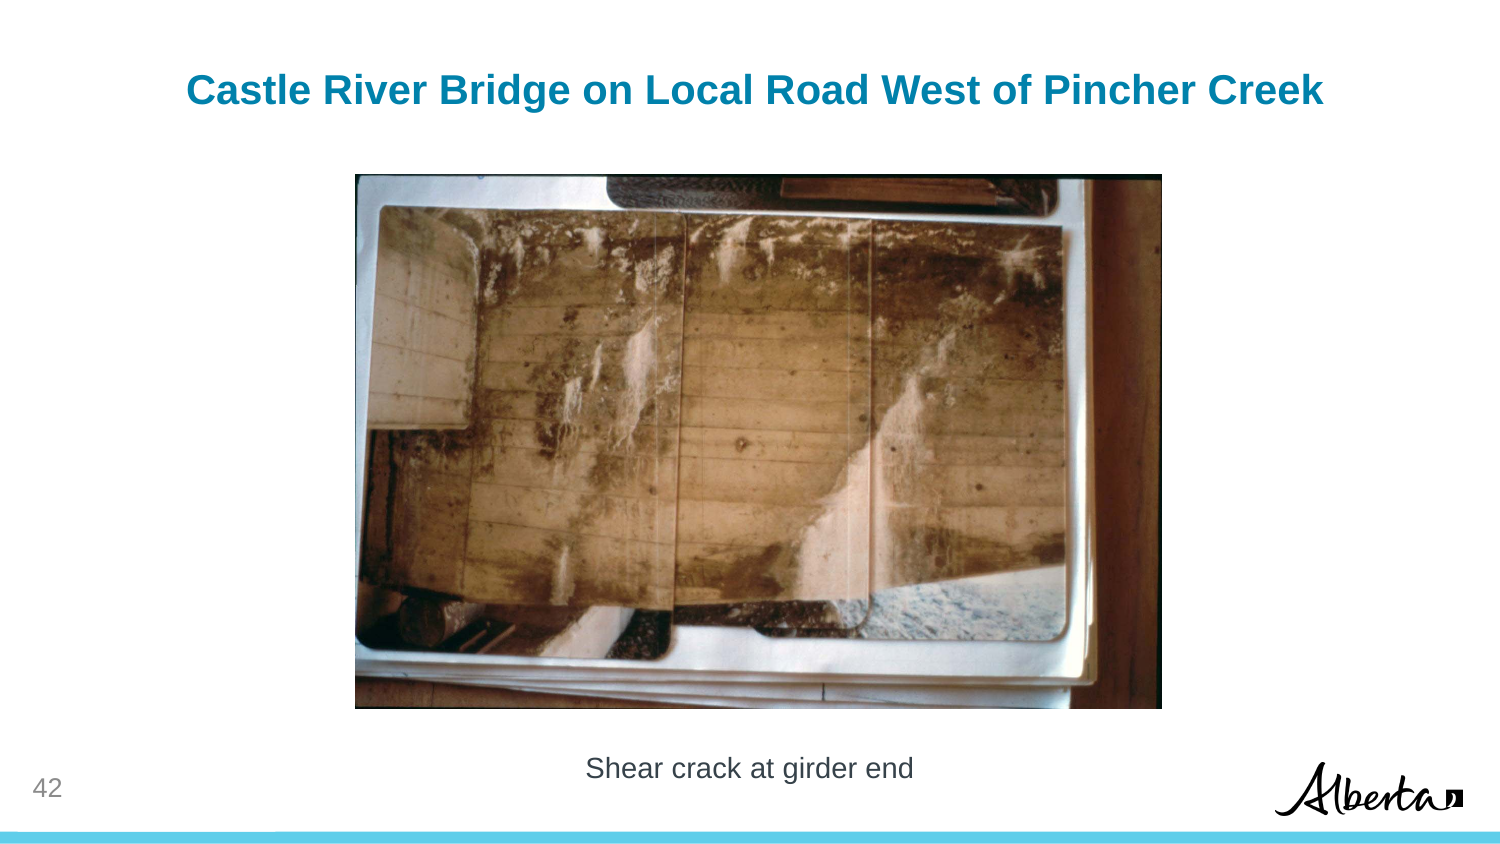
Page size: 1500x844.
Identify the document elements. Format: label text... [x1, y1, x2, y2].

picture [354, 173, 1162, 709]
list Shear crack at girder end [75, 741, 1425, 787]
title Castle River Bridge on Local Road West of Pincher Creek [88, 55, 1437, 141]
slide_number 41 [17, 764, 356, 810]
picture [1275, 762, 1463, 816]
